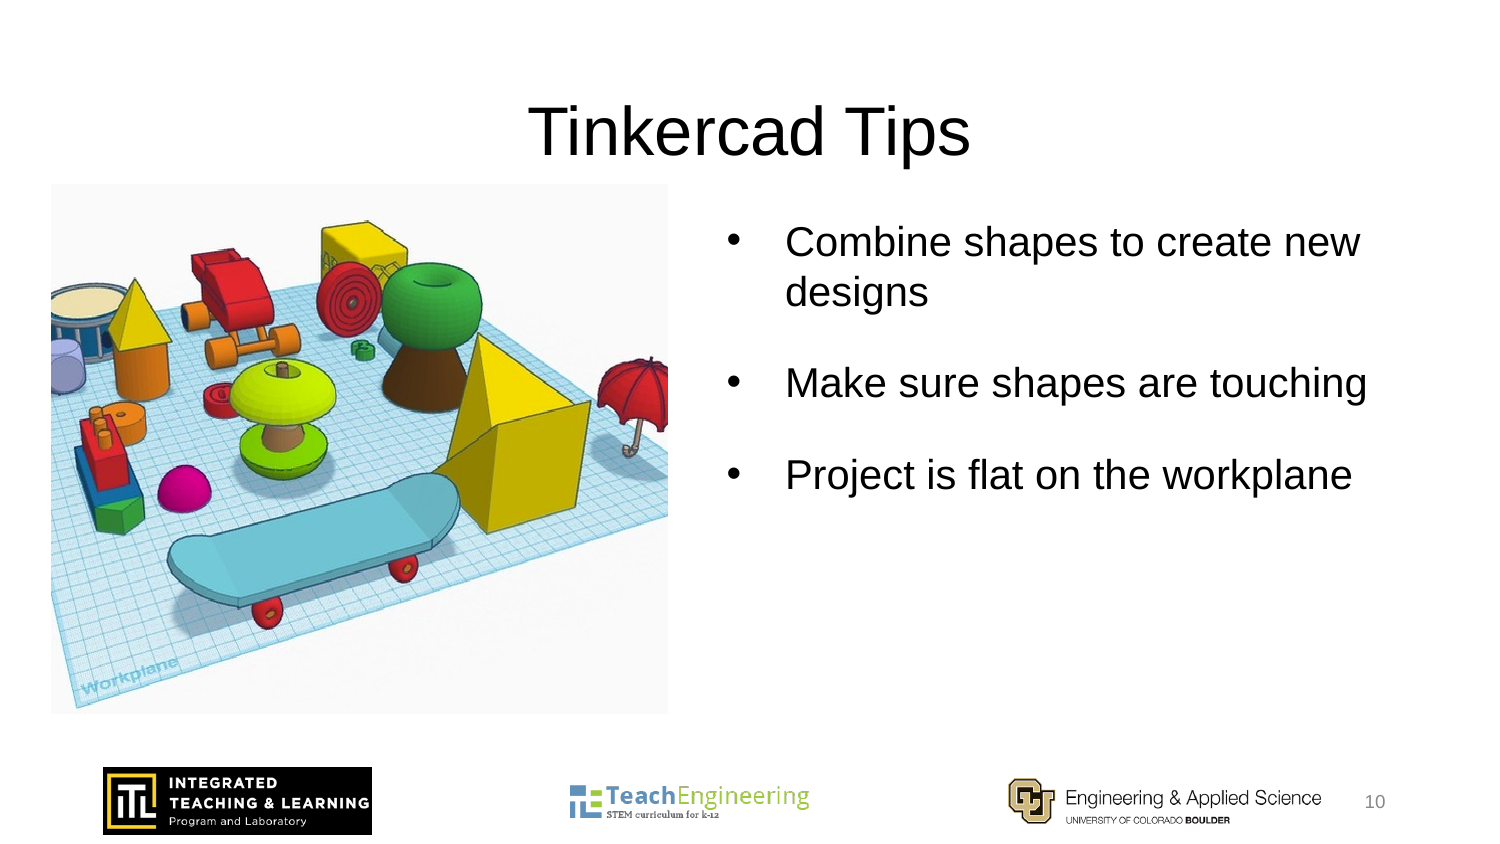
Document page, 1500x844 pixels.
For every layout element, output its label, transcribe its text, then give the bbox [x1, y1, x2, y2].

picture [103, 767, 372, 835]
picture [50, 184, 668, 714]
picture [566, 781, 814, 822]
title Tinkercad Tips [51, 82, 1449, 185]
picture [1008, 778, 1321, 824]
list Combine shapes to create new designs Make sure shapes are touching Project is flat on the workplane [698, 208, 1449, 714]
slide_number 10 [1343, 778, 1397, 824]
